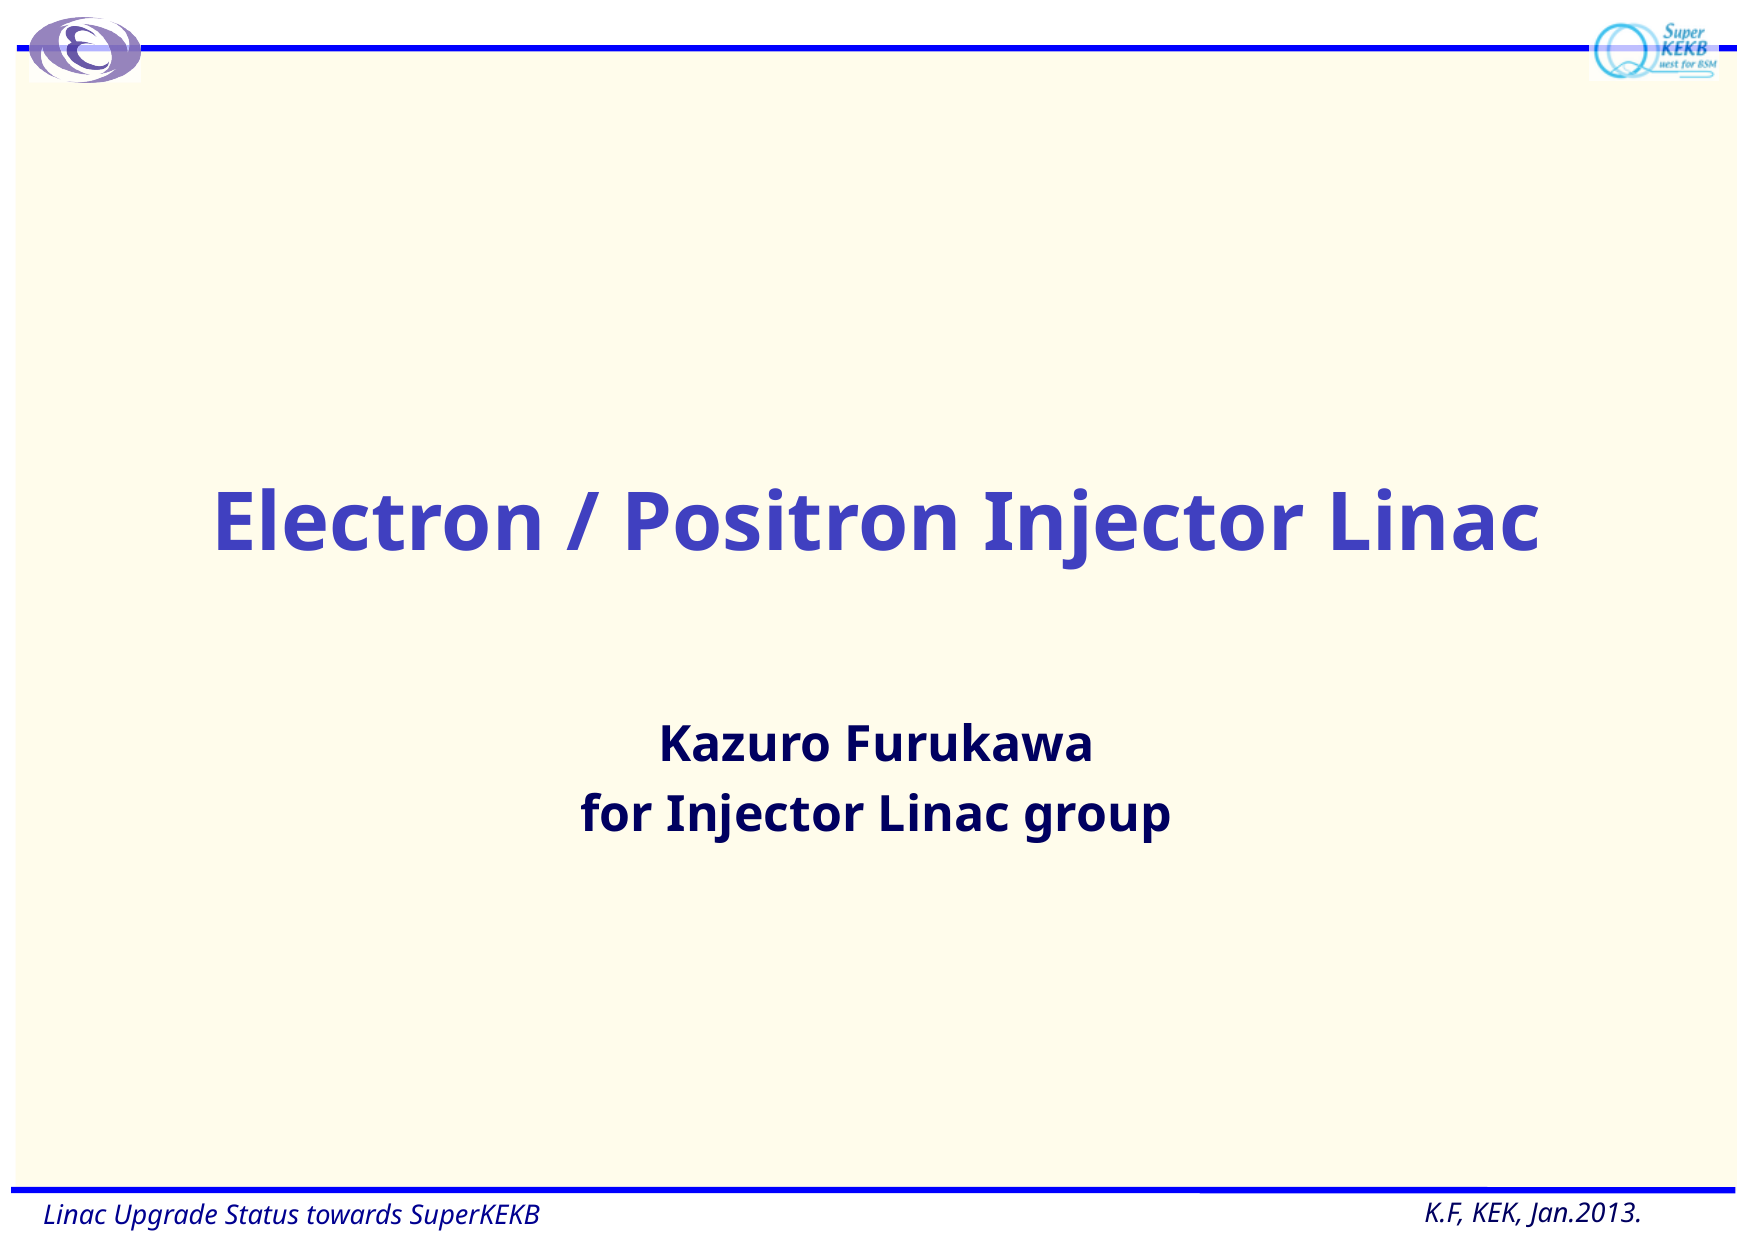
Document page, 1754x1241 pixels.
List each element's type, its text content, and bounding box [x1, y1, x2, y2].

subtitle Kazuro Furukawa for Injector Linac group [262, 702, 1491, 1021]
title Electron / Positron Injector Linac [131, 385, 1623, 652]
